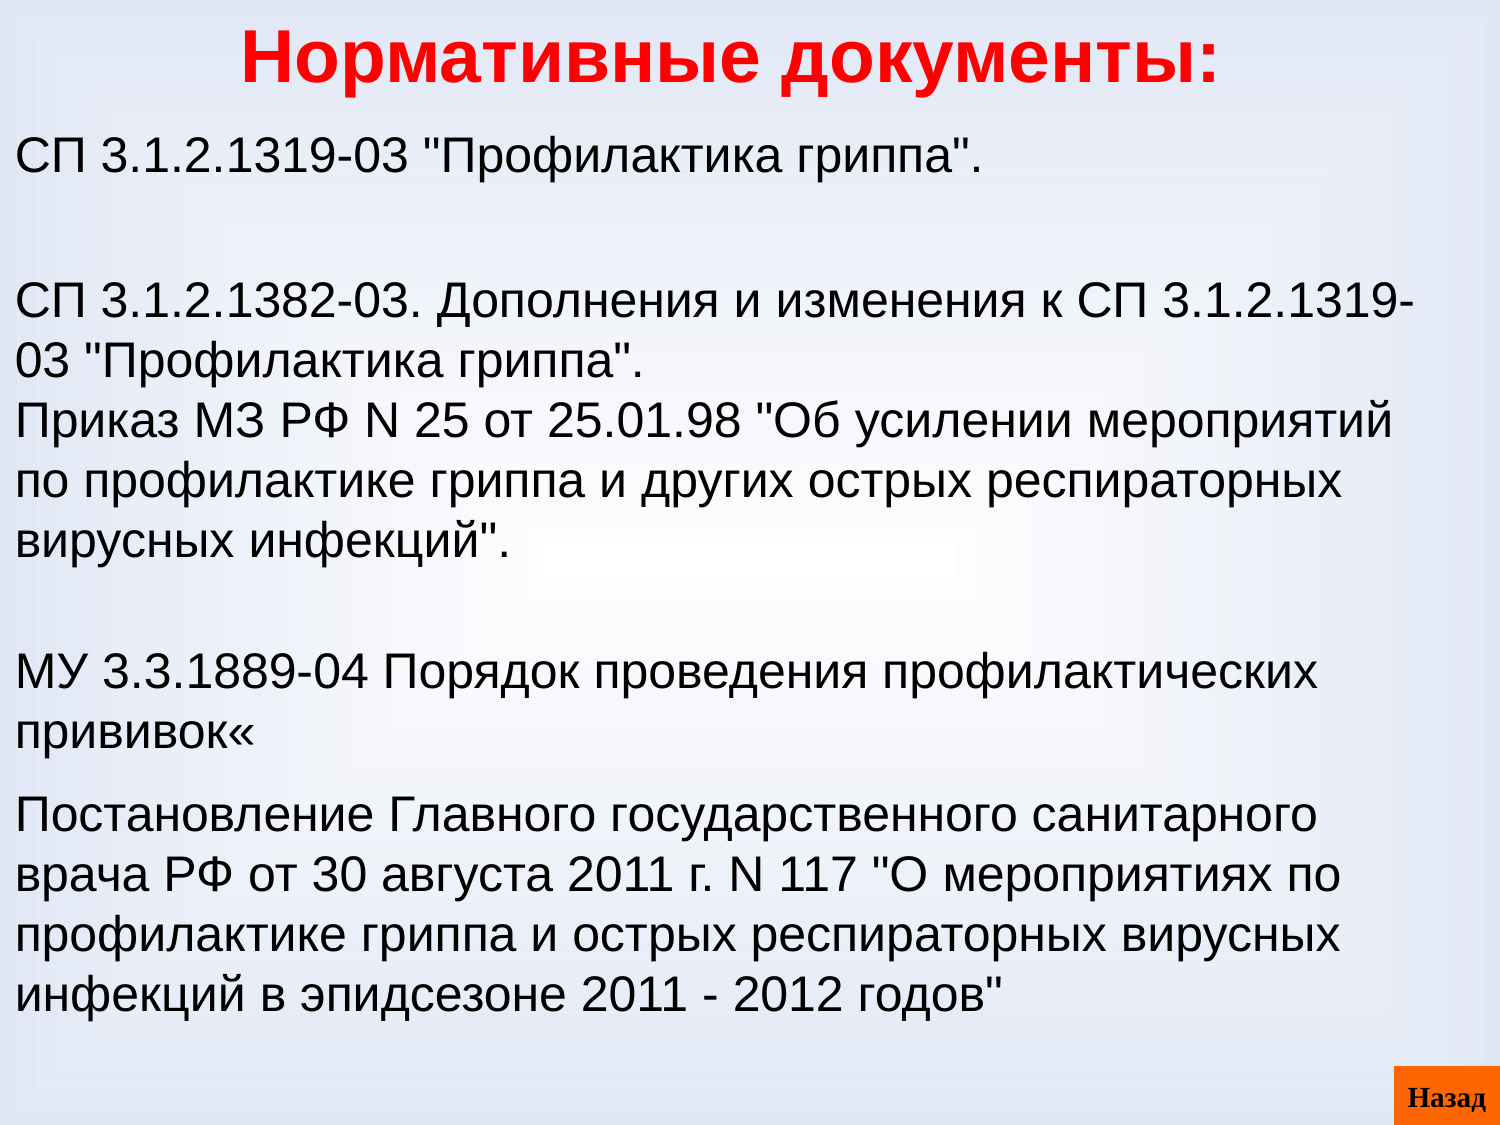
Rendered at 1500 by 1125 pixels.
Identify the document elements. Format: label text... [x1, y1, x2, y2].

text_box Назад [1393, 1066, 1500, 1125]
text_box Нормативные документы: СП 3.1.2.1319-03 "Профилактика гриппа". СП 3.1.2.1382-03. Дополнения и изменения к СП 3.1.2.1319-03 "Профилактика гриппа". Приказ МЗ РФ N 25 от 25.01.98 "Об усилении мероприятий по профилактике гриппа и других острых респираторных вирусных инфекций". МУ 3.3.1889-04 Порядок проведения профилактических прививок« Постановление Главного государственного санитарного врача РФ от 30 августа 2011 г. N 117 "О мероприятиях по профилактике гриппа и острых респираторных вирусных инфекций в эпидсезоне 2011 - 2012 годов" [0, 0, 1463, 1100]
